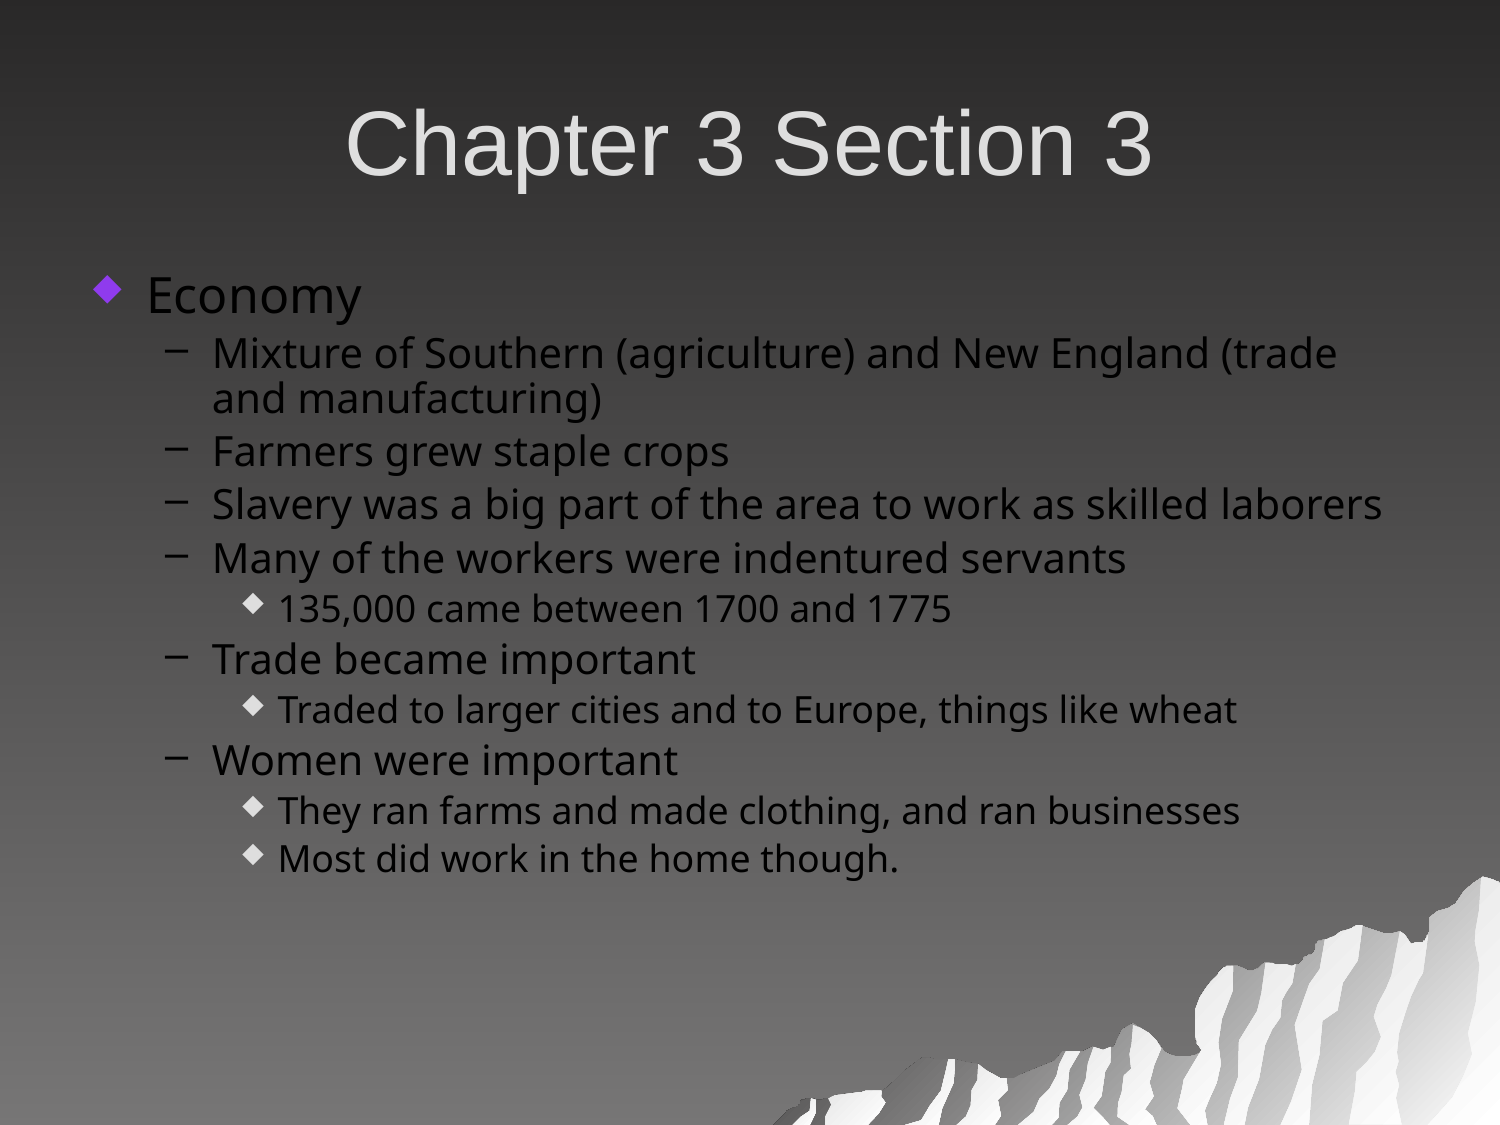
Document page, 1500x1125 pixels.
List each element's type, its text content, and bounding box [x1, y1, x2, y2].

title Chapter 3 Section 3 [74, 45, 1426, 233]
list Economy Mixture of Southern (agriculture) and New England (trade and manufacturing) Farmers grew staple crops Slavery was a big part of the area to work as skilled laborers Many of the workers were indentured servants 135,000 came between 1700 and 1775 Trade became important Traded to larger cities and to Europe, things like wheat Women were important They ran farms and made clothing, and ran businesses Most did work in the home though. [74, 262, 1426, 1006]
